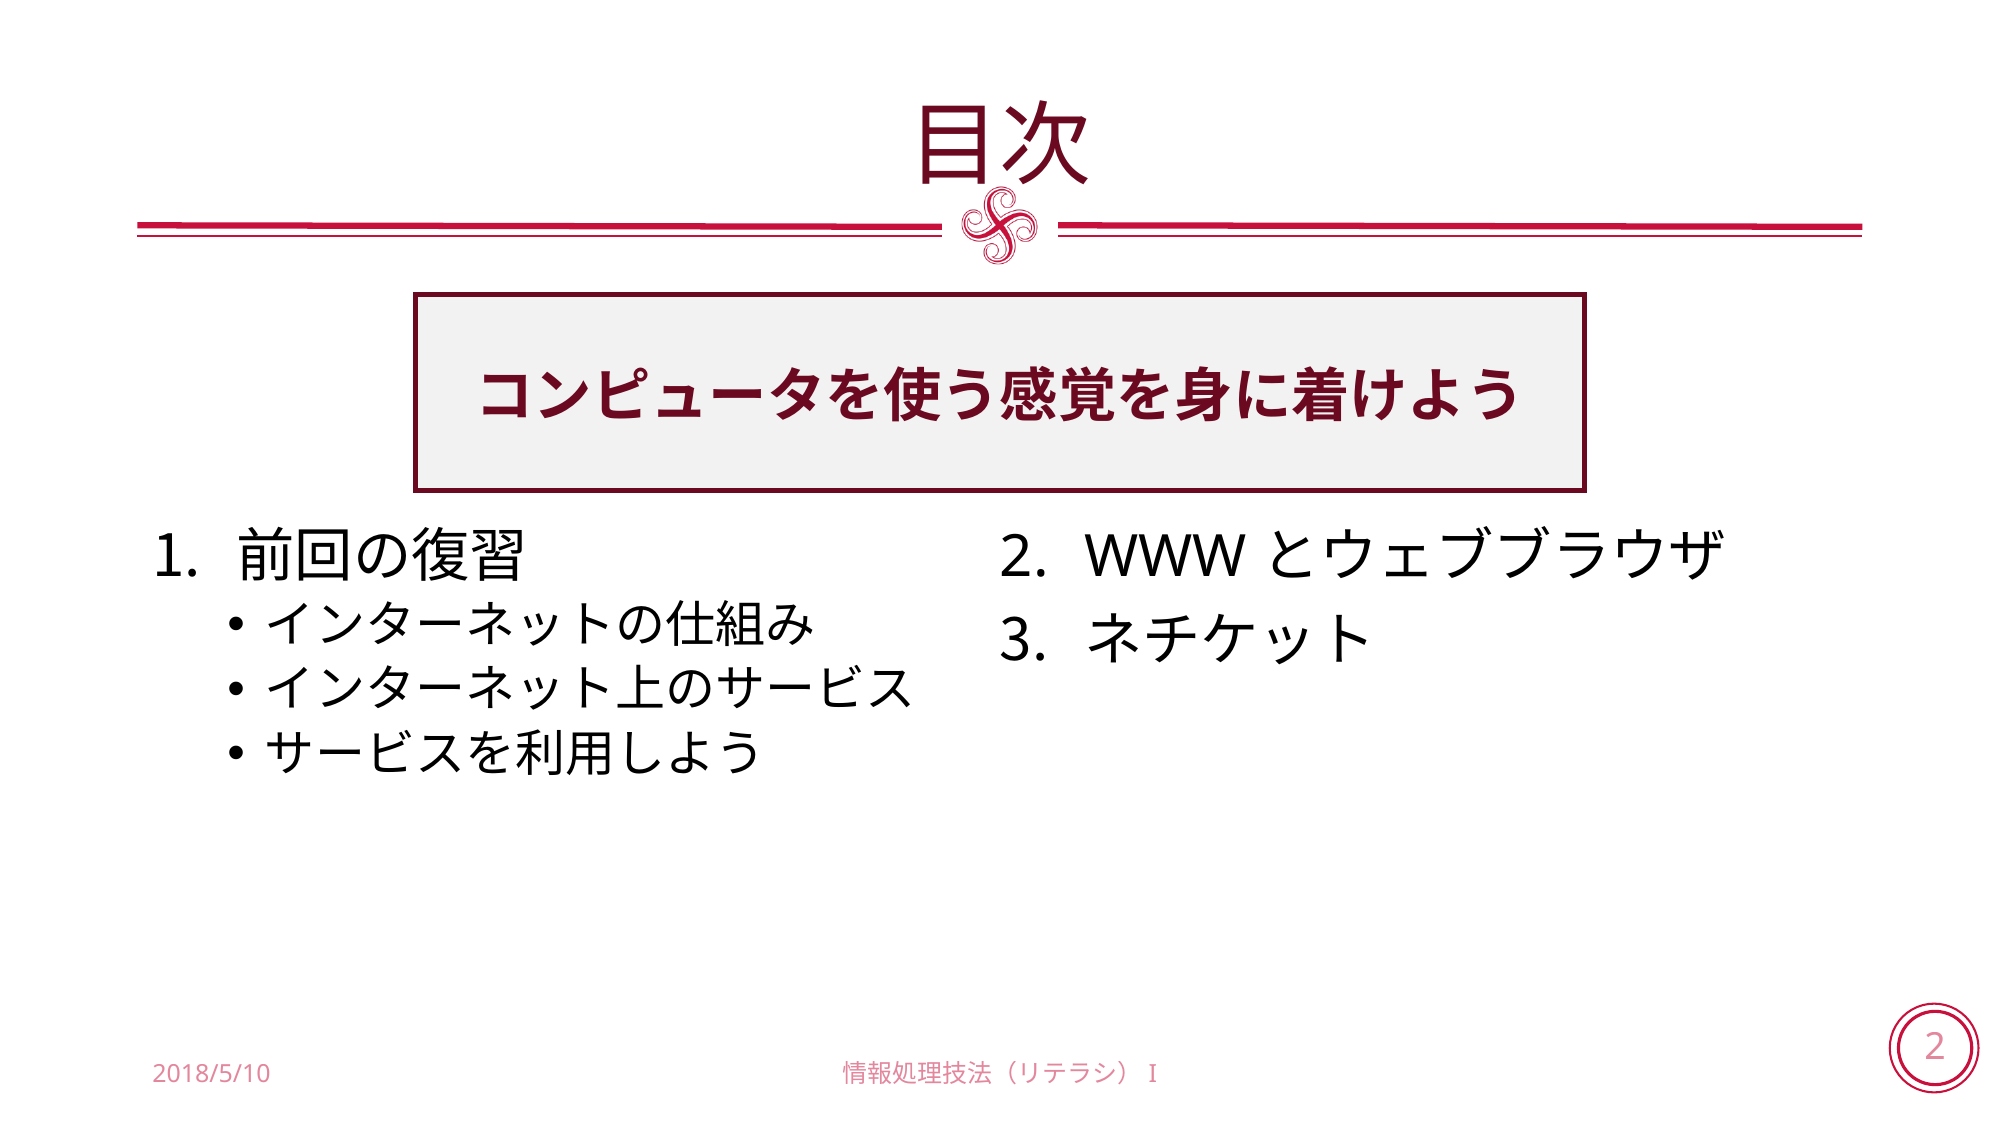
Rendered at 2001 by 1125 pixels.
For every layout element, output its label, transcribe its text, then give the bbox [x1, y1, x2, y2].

picture [959, 237, 1041, 268]
text_box コンピュータを使う感覚を身に着けよう [414, 294, 1585, 491]
title 目次 [137, 59, 1863, 237]
list 前回の復習 インターネットの仕組み インターネット上のサービス サービスを利用しよう WWWとウェブブラウザ ネチケット [137, 518, 1863, 1014]
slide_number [137, 1042, 588, 1103]
footer 情報処理技法（リテラシ）I [662, 1042, 1338, 1103]
